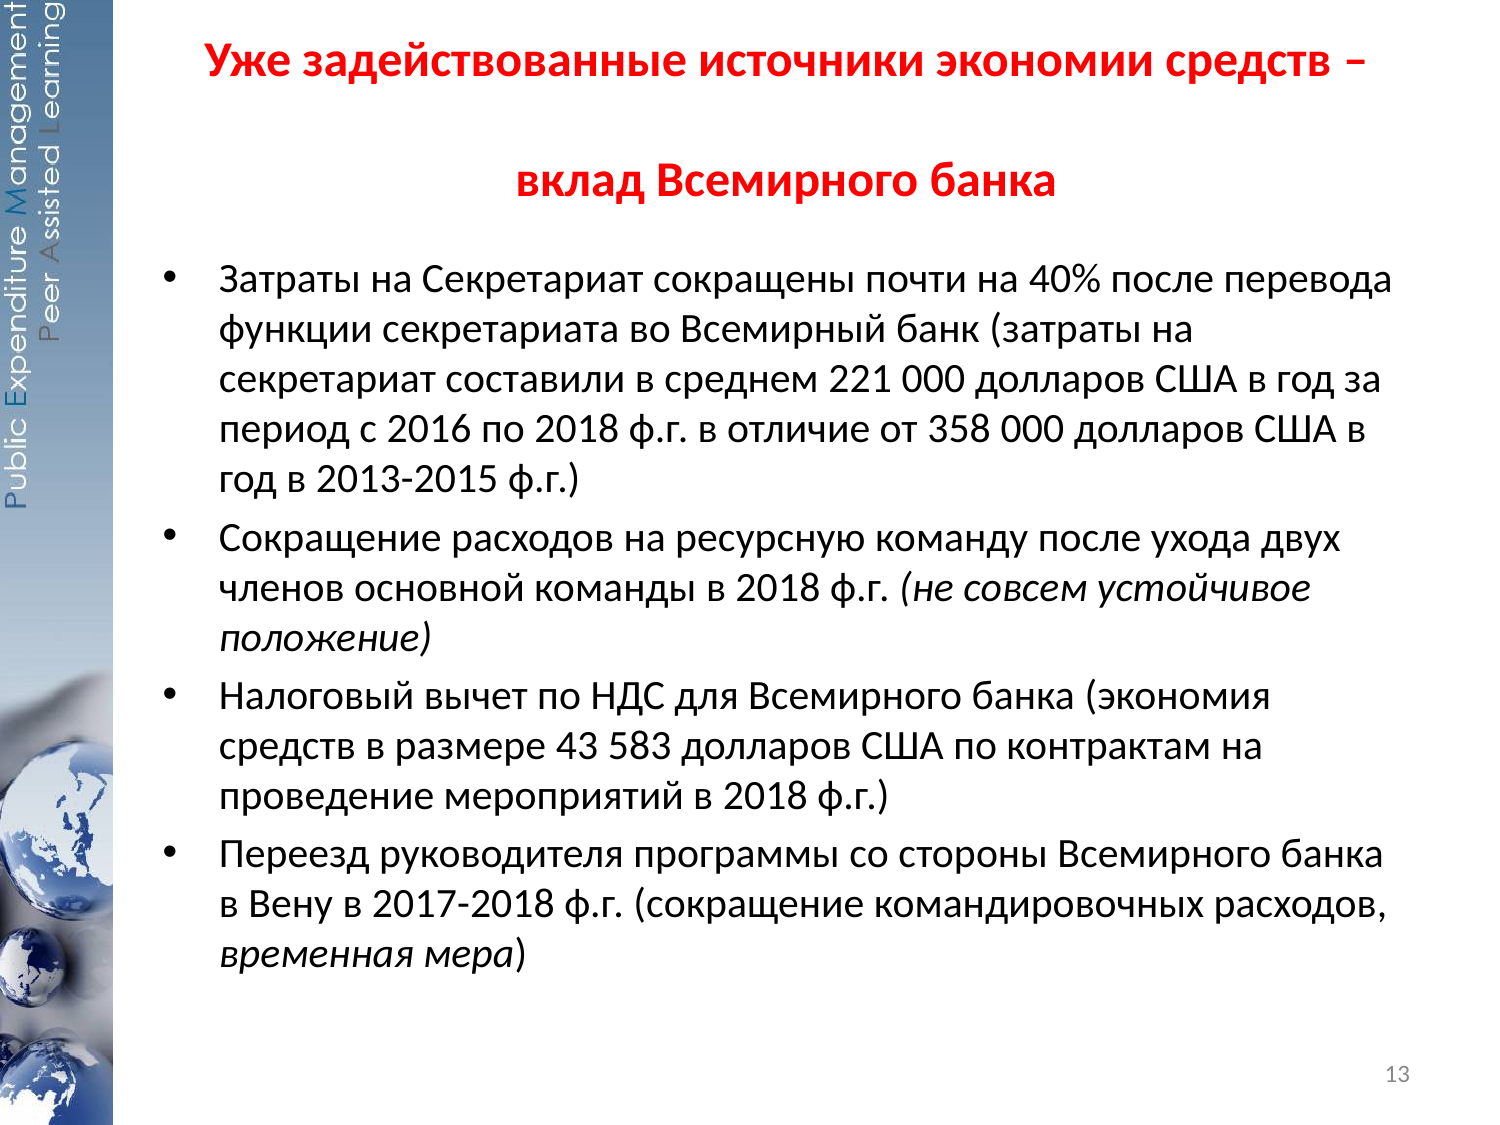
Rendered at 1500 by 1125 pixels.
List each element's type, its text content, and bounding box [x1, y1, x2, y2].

title Уже задействованные источники экономии средств – вклад Всемирного банка [183, 53, 1389, 180]
list Затраты на Секретариат сокращены почти на 40% после перевода функции секретариата во Всемирный банк (затраты на секретариат составили в среднем 221 000 долларов США в год за период с 2016 по 2018 ф.г. в отличие от 358 000 долларов США в год в 2013-2015 ф.г.) Сокращение расходов на ресурсную команду после ухода двух членов основной команды в 2018 ф.г. (не совсем устойчивое положение) Налоговый вычет по НДС для Всемирного банка (экономия средств в размере 43 583 долларов США по контрактам на проведение мероприятий в 2018 ф.г.) Переезд руководителя программы со стороны Всемирного банка в Вену в 2017-2018 ф.г. (сокращение командировочных расходов, временная мера) [155, 243, 1425, 1040]
picture [0, 0, 113, 1125]
slide_number 13 [1074, 1042, 1425, 1103]
